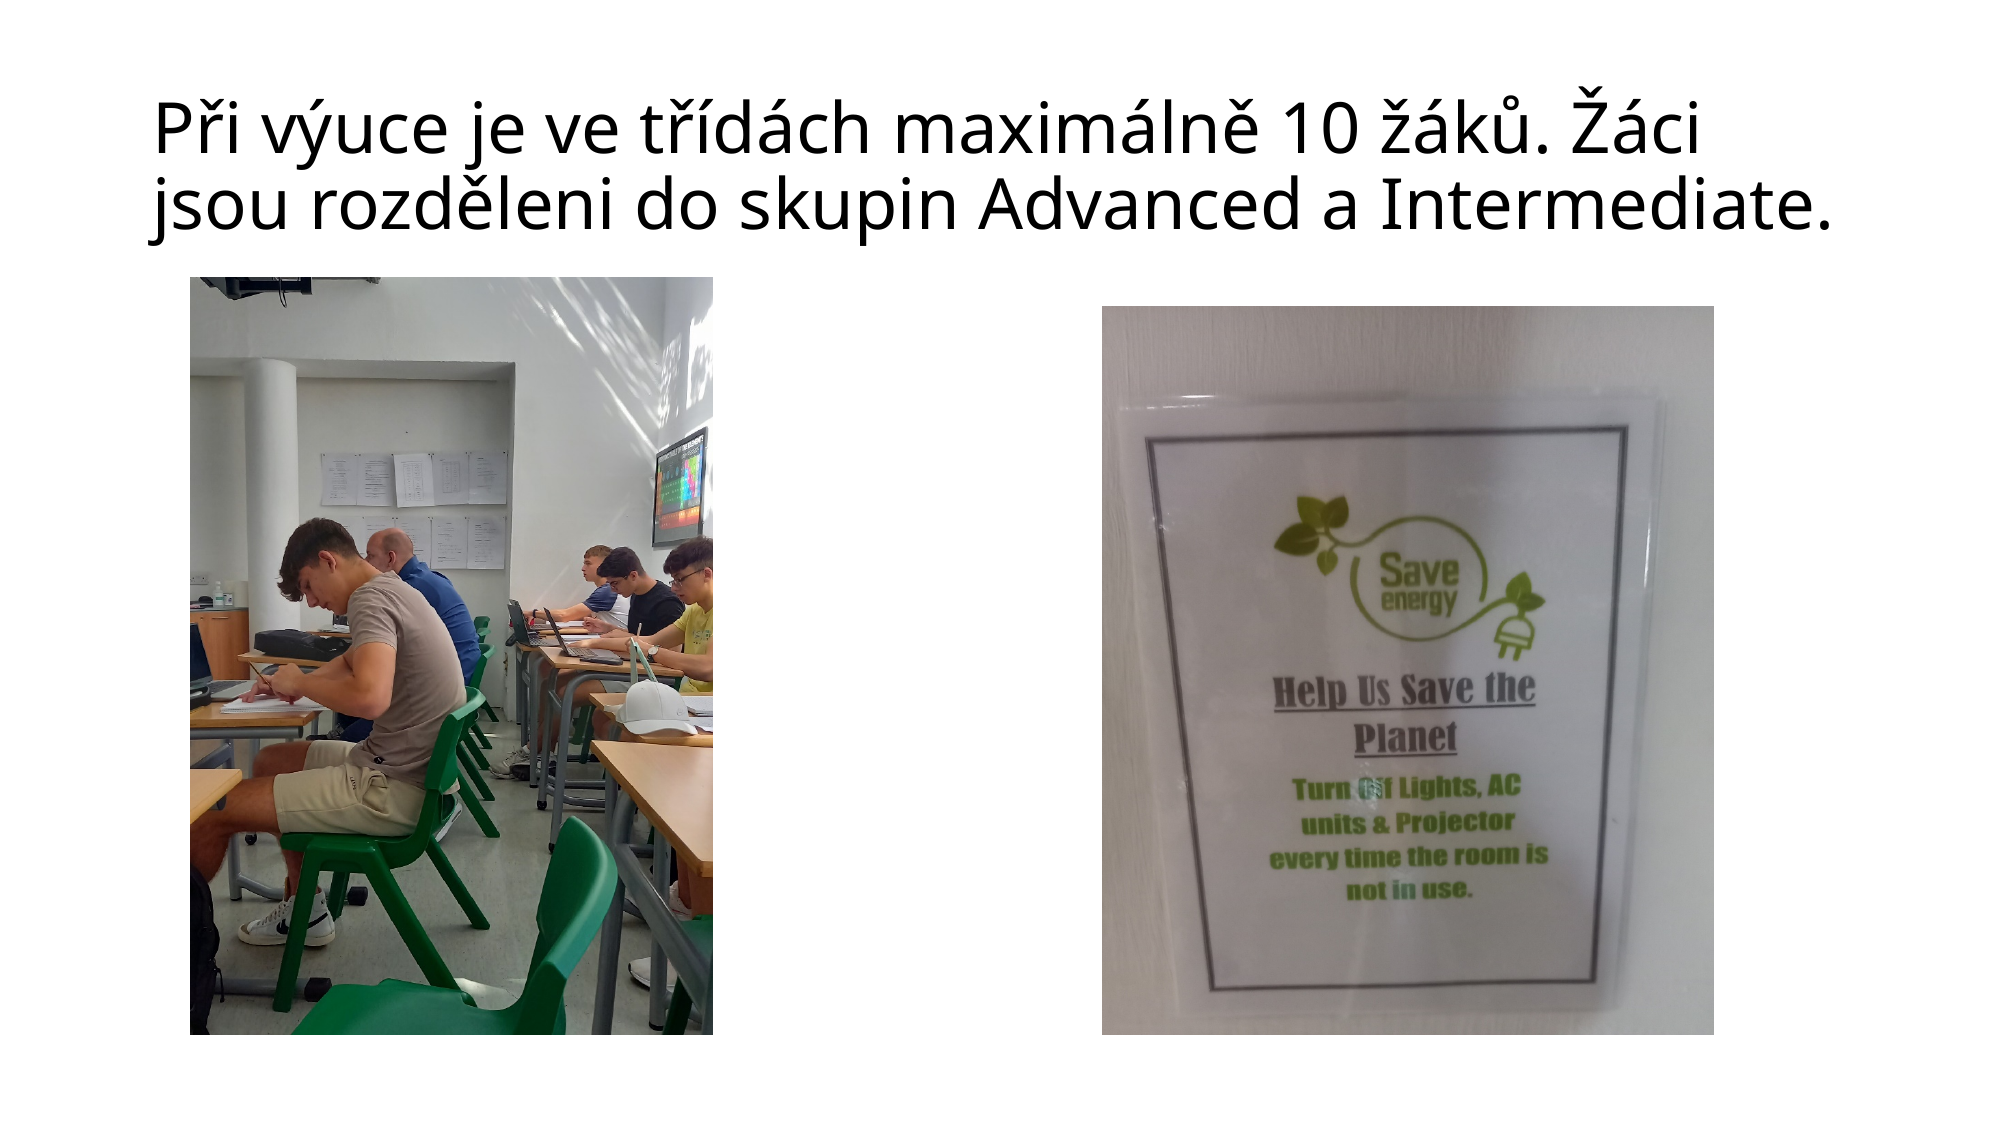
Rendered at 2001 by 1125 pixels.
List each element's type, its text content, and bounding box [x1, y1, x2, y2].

title Při výuce je ve třídách maximálně 10 žáků. Žáci jsou rozděleni do skupin Advanced a Intermediate. [137, 59, 1863, 278]
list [190, 277, 713, 1035]
picture [1102, 306, 1714, 1035]
